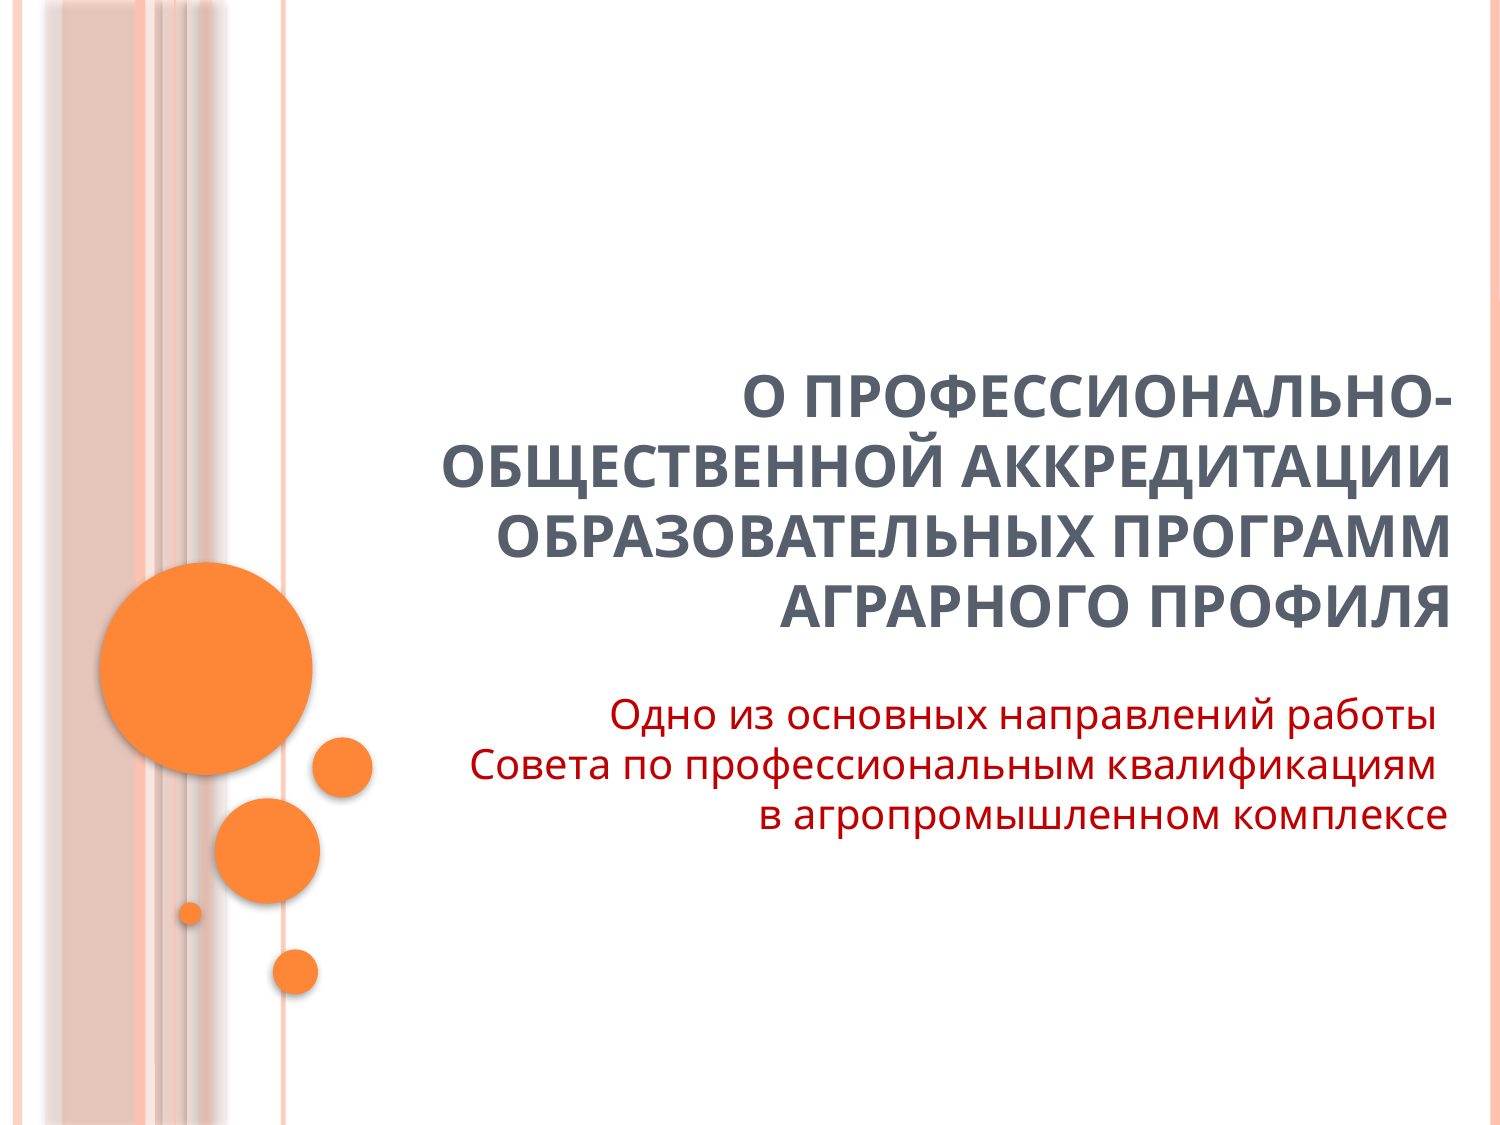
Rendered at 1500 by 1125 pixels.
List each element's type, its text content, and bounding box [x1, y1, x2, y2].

subtitle Одно из основных направлений работы Совета по профессиональным квалификациям в агропромышленном комплексе [431, 680, 1464, 1071]
title О профессионально-общественной аккредитации образовательных программ аграрного профиля [343, 361, 1469, 647]
